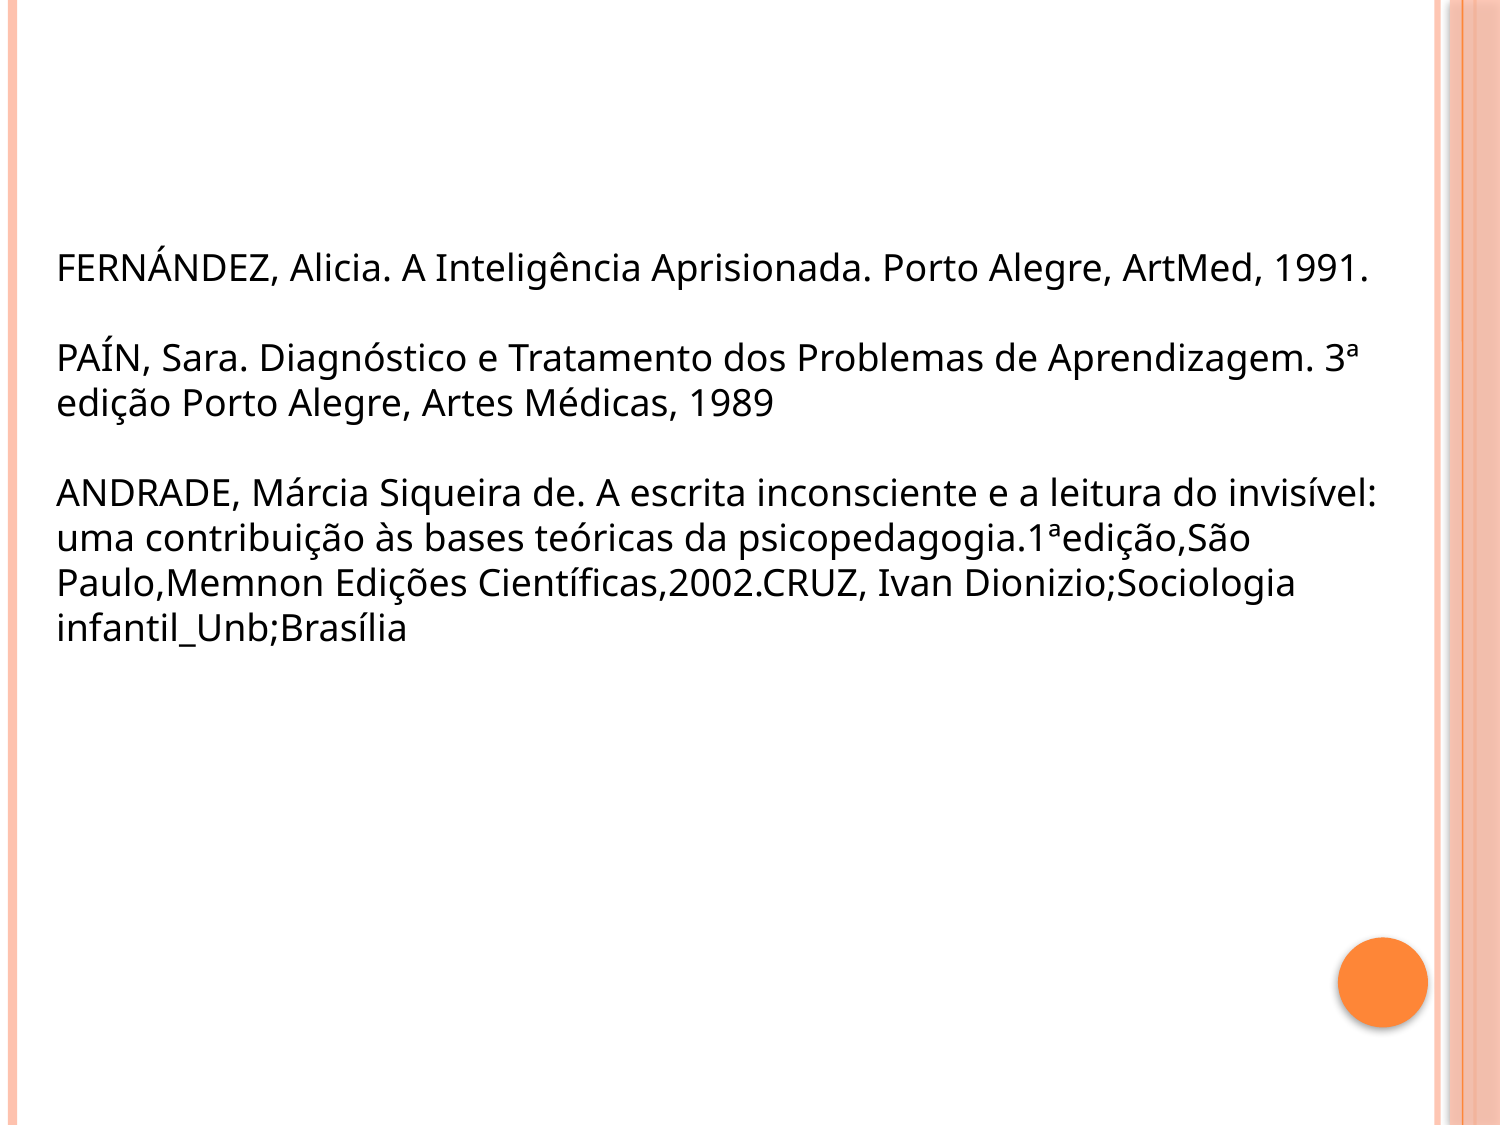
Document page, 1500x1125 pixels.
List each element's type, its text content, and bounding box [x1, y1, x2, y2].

text_box FERNÁNDEZ, Alicia. A Inteligência Aprisionada. Porto Alegre, ArtMed, 1991. PAÍN, Sara. Diagnóstico e Tratamento dos Problemas de Aprendizagem. 3ª edição Porto Alegre, Artes Médicas, 1989 ANDRADE, Márcia Siqueira de. A escrita inconsciente e a leitura do invisível: uma contribuição às bases teóricas da psicopedagogia.1ªedição,São Paulo,Memnon Edições Científicas,2002.CRUZ, Ivan Dionizio;Sociologia infantil_Unb;Brasília [41, 236, 1459, 657]
